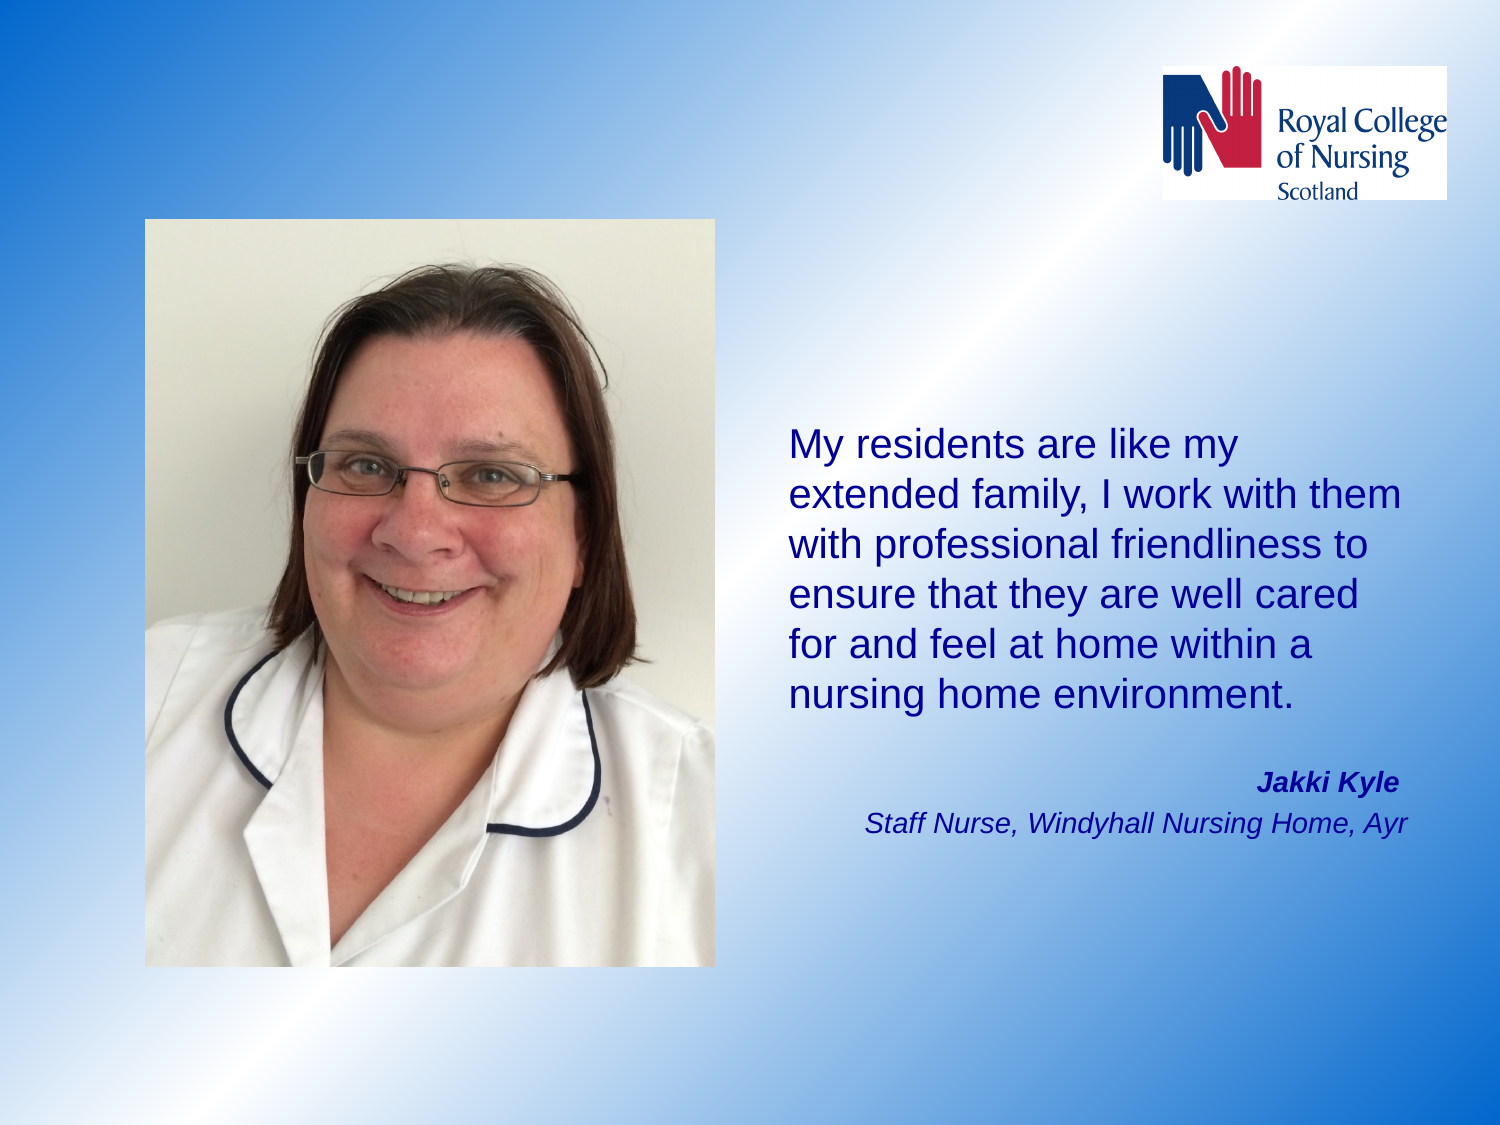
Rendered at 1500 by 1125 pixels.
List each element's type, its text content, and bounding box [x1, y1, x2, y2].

picture [145, 219, 715, 968]
subtitle My residents are like my extended family, I work with them with professional friendliness to ensure that they are well cared for and feel at home within a nursing home environment. Jakki Kyle Staff Nurse, Windyhall Nursing Home, Ayr [773, 408, 1424, 884]
